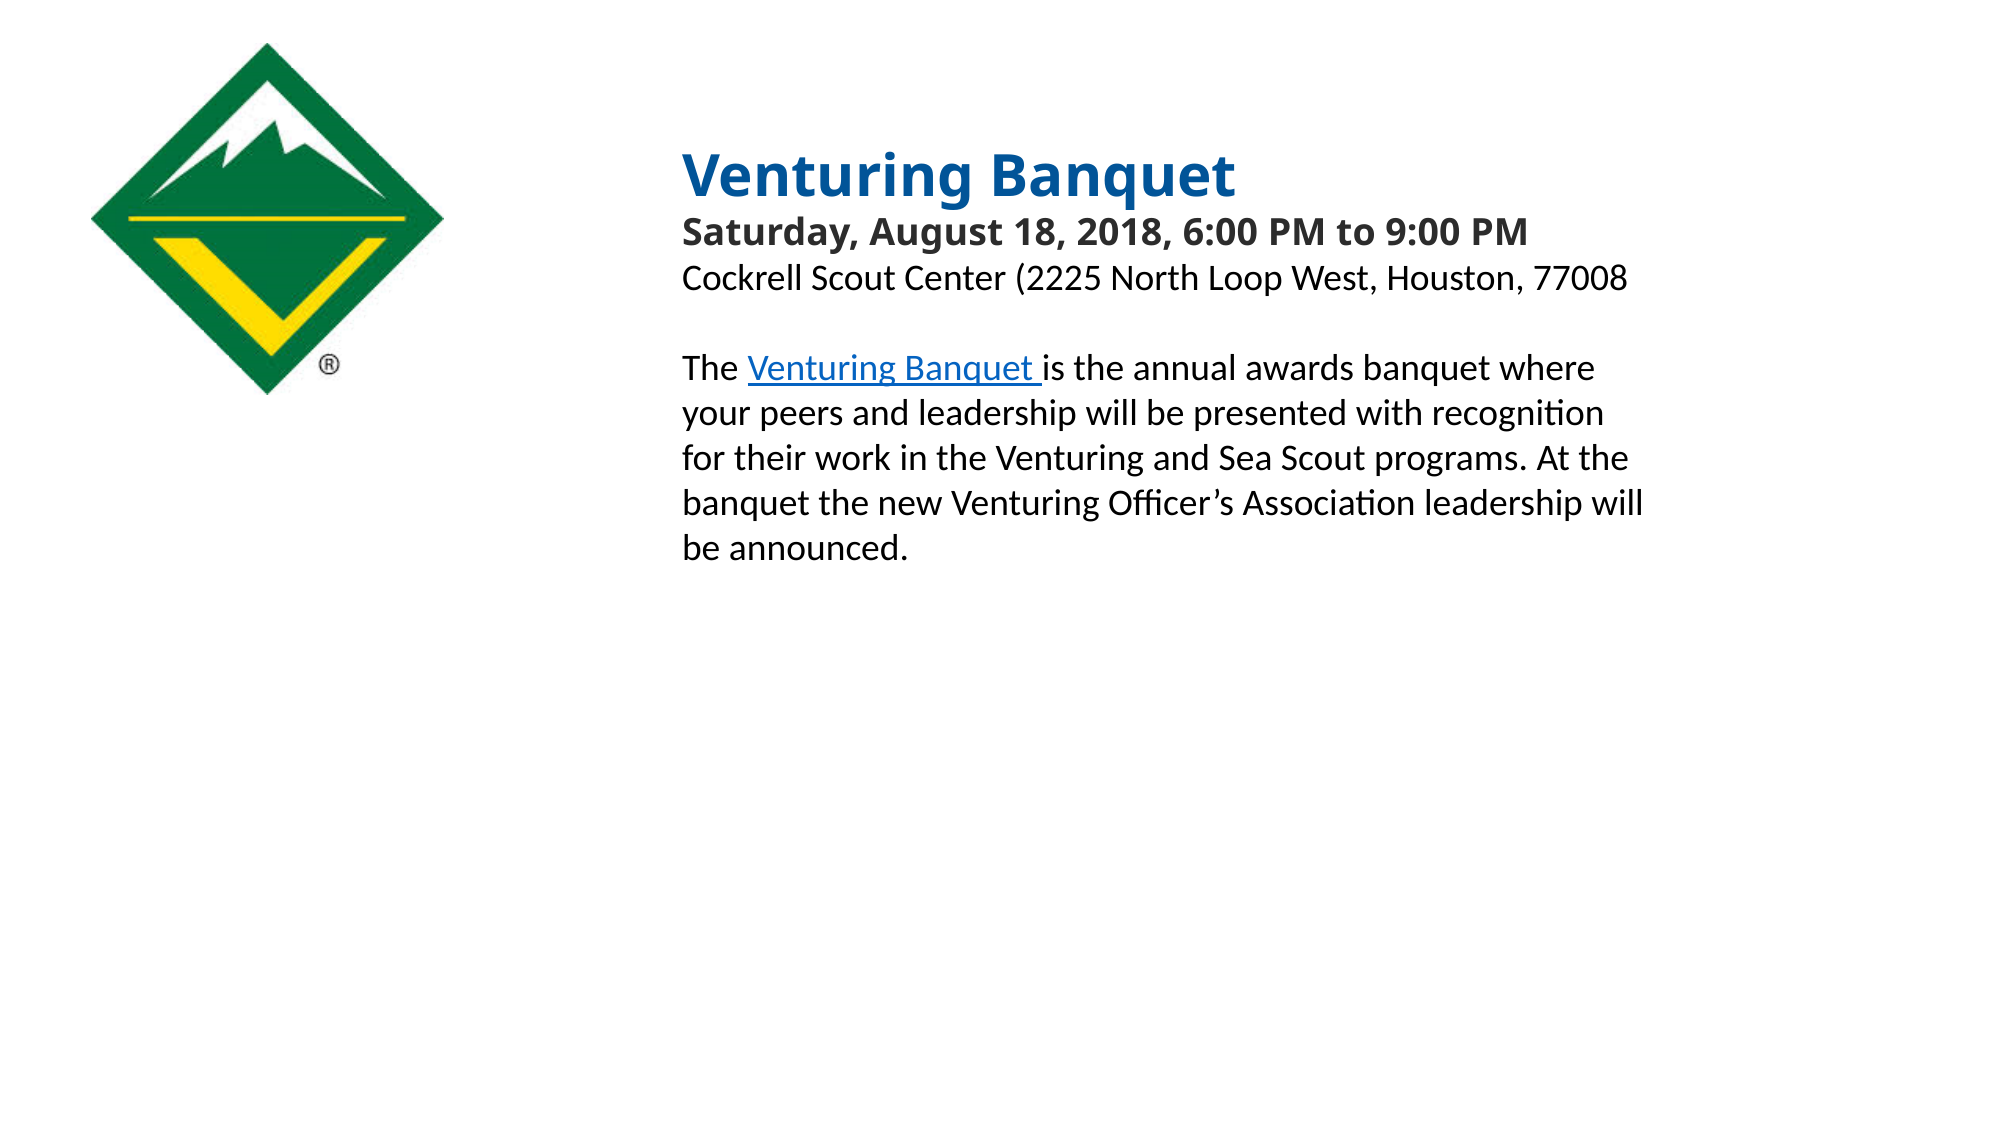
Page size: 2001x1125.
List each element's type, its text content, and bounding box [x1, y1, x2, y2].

picture [91, 43, 444, 395]
text_box Venturing Banquet Saturday, August 18, 2018, 6:00 PM to 9:00 PM Cockrell Scout Center (2225 North Loop West, Houston, 77008 The Venturing Banquet is the annual awards banquet where your peers and leadership will be presented with recognition for their work in the Venturing and Sea Scout programs. At the banquet the new Venturing Officer’s Association leadership will be announced. [667, 130, 1668, 576]
